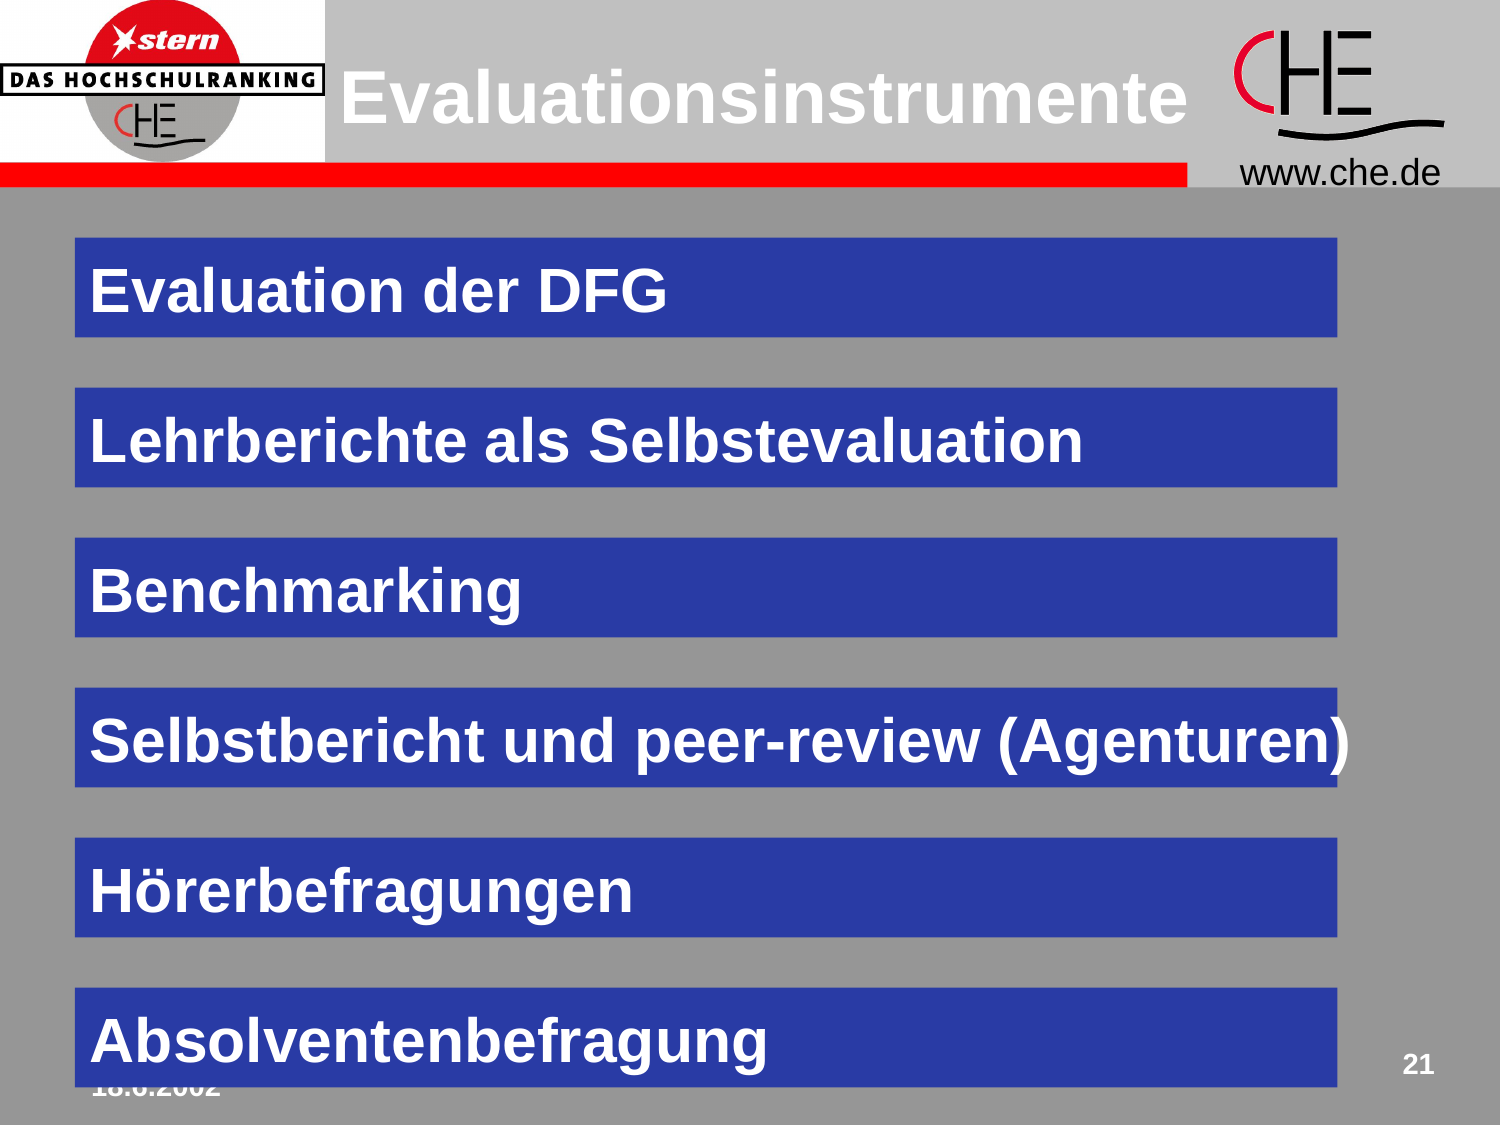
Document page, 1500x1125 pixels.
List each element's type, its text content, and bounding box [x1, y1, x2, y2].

title Evaluationsinstrumente [324, 37, 1213, 150]
text_box Evaluation der DFG [74, 237, 1338, 338]
text_box Selbstbericht und peer-review (Agenturen) [74, 687, 1338, 788]
text_box [1262, 24, 1475, 100]
text_box Benchmarking [74, 537, 1338, 638]
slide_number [0, 1025, 313, 1100]
text_box Absolventenbefragung [74, 987, 1338, 1088]
slide_number 21 [1362, 1037, 1450, 1100]
picture [1233, 27, 1446, 143]
picture [0, 0, 325, 162]
text_box Lehrberichte als Selbstevaluation [74, 387, 1338, 488]
text_box Hörerbefragungen [74, 837, 1338, 938]
